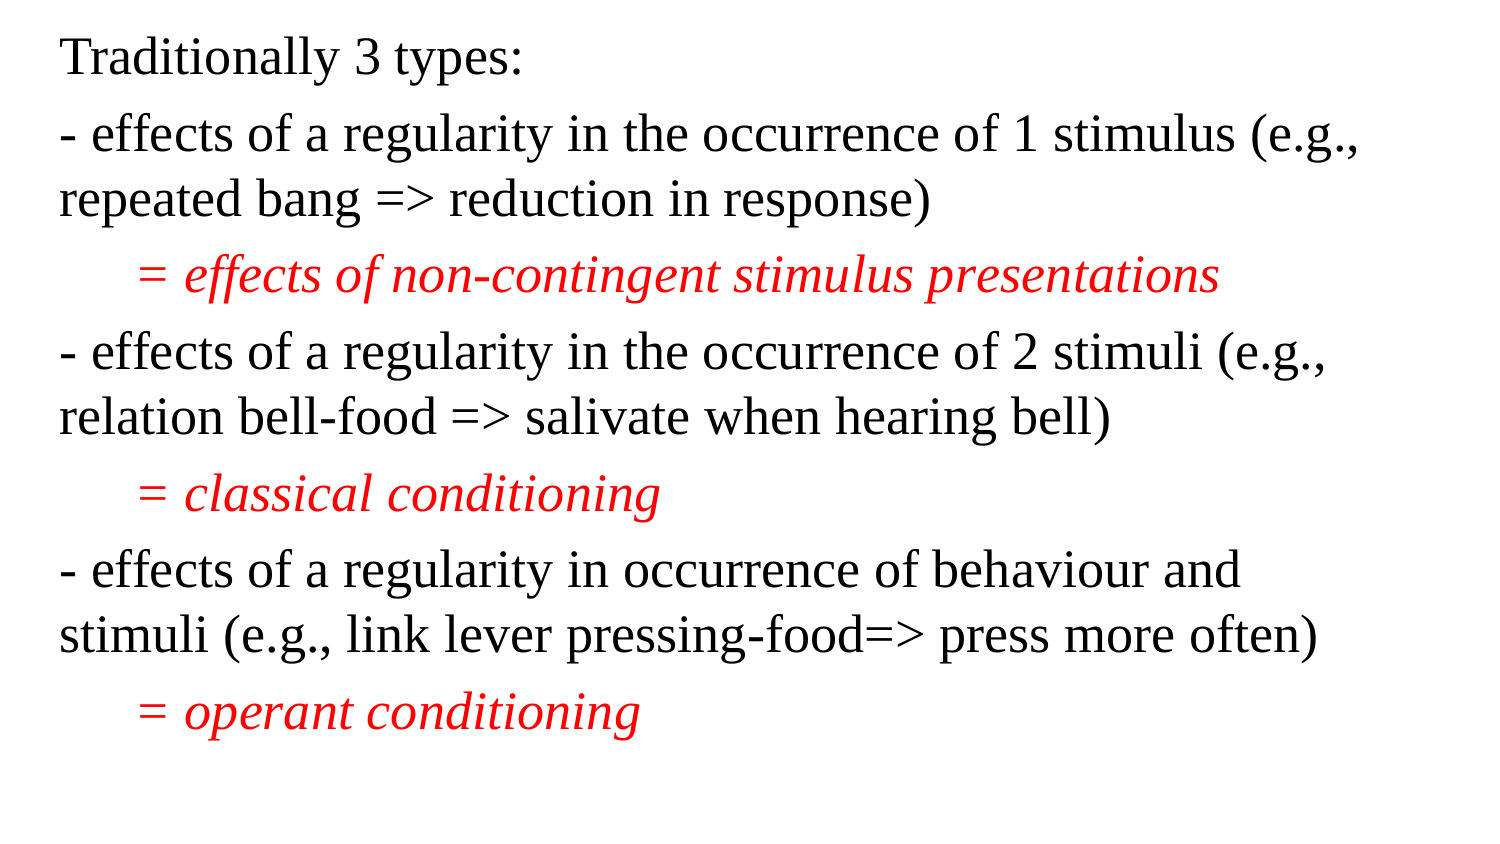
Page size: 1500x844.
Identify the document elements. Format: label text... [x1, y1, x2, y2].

list Traditionally 3 types: - effects of a regularity in the occurrence of 1 stimulus (e.g., repeated bang => reduction in response) = effects of non-contingent stimulus presentations - effects of a regularity in the occurrence of 2 stimuli (e.g., relation bell-food => salivate when hearing bell) = classical conditioning - effects of a regularity in occurrence of behaviour and stimuli (e.g., link lever pressing-food=> press more often) = operant conditioning [44, 12, 1391, 705]
